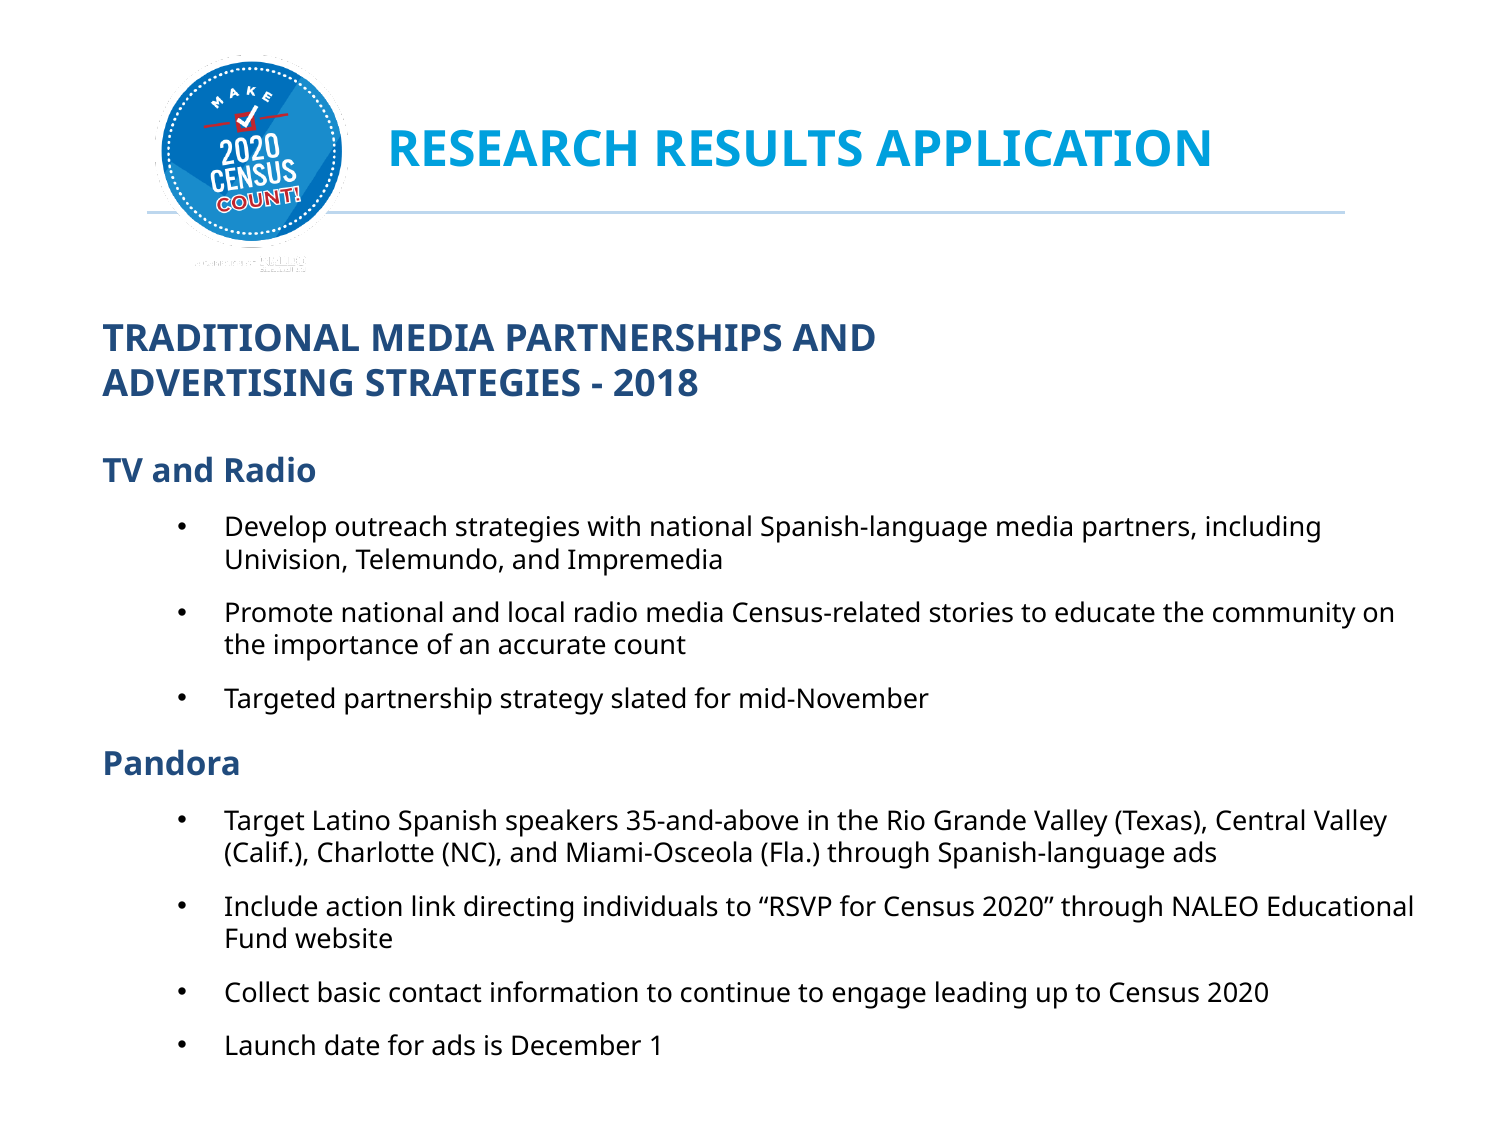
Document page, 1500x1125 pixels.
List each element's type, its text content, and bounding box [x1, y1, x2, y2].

text_box TV and Radio Develop outreach strategies with national Spanish-language media partners, including Univision, Telemundo, and Impremedia Promote national and local radio media Census-related stories to educate the community on the importance of an accurate count Targeted partnership strategy slated for mid-November Pandora Target Latino Spanish speakers 35-and-above in the Rio Grande Valley (Texas), Central Valley (Calif.), Charlotte (NC), and Miami-Osceola (Fla.) through Spanish-language ads Include action link directing individuals to “RSVP for Census 2020” through NALEO Educational Fund website Collect basic contact information to continue to engage leading up to Census 2020 Launch date for ads is December 1 [87, 433, 1432, 1069]
text_box TRADITIONAL MEDIA PARTNERSHIPS AND ADVERTISING STRATEGIES - 2018 [87, 306, 1100, 412]
text_box RESEARCH RESULTS APPLICATION [372, 109, 1500, 185]
picture [149, 54, 353, 275]
